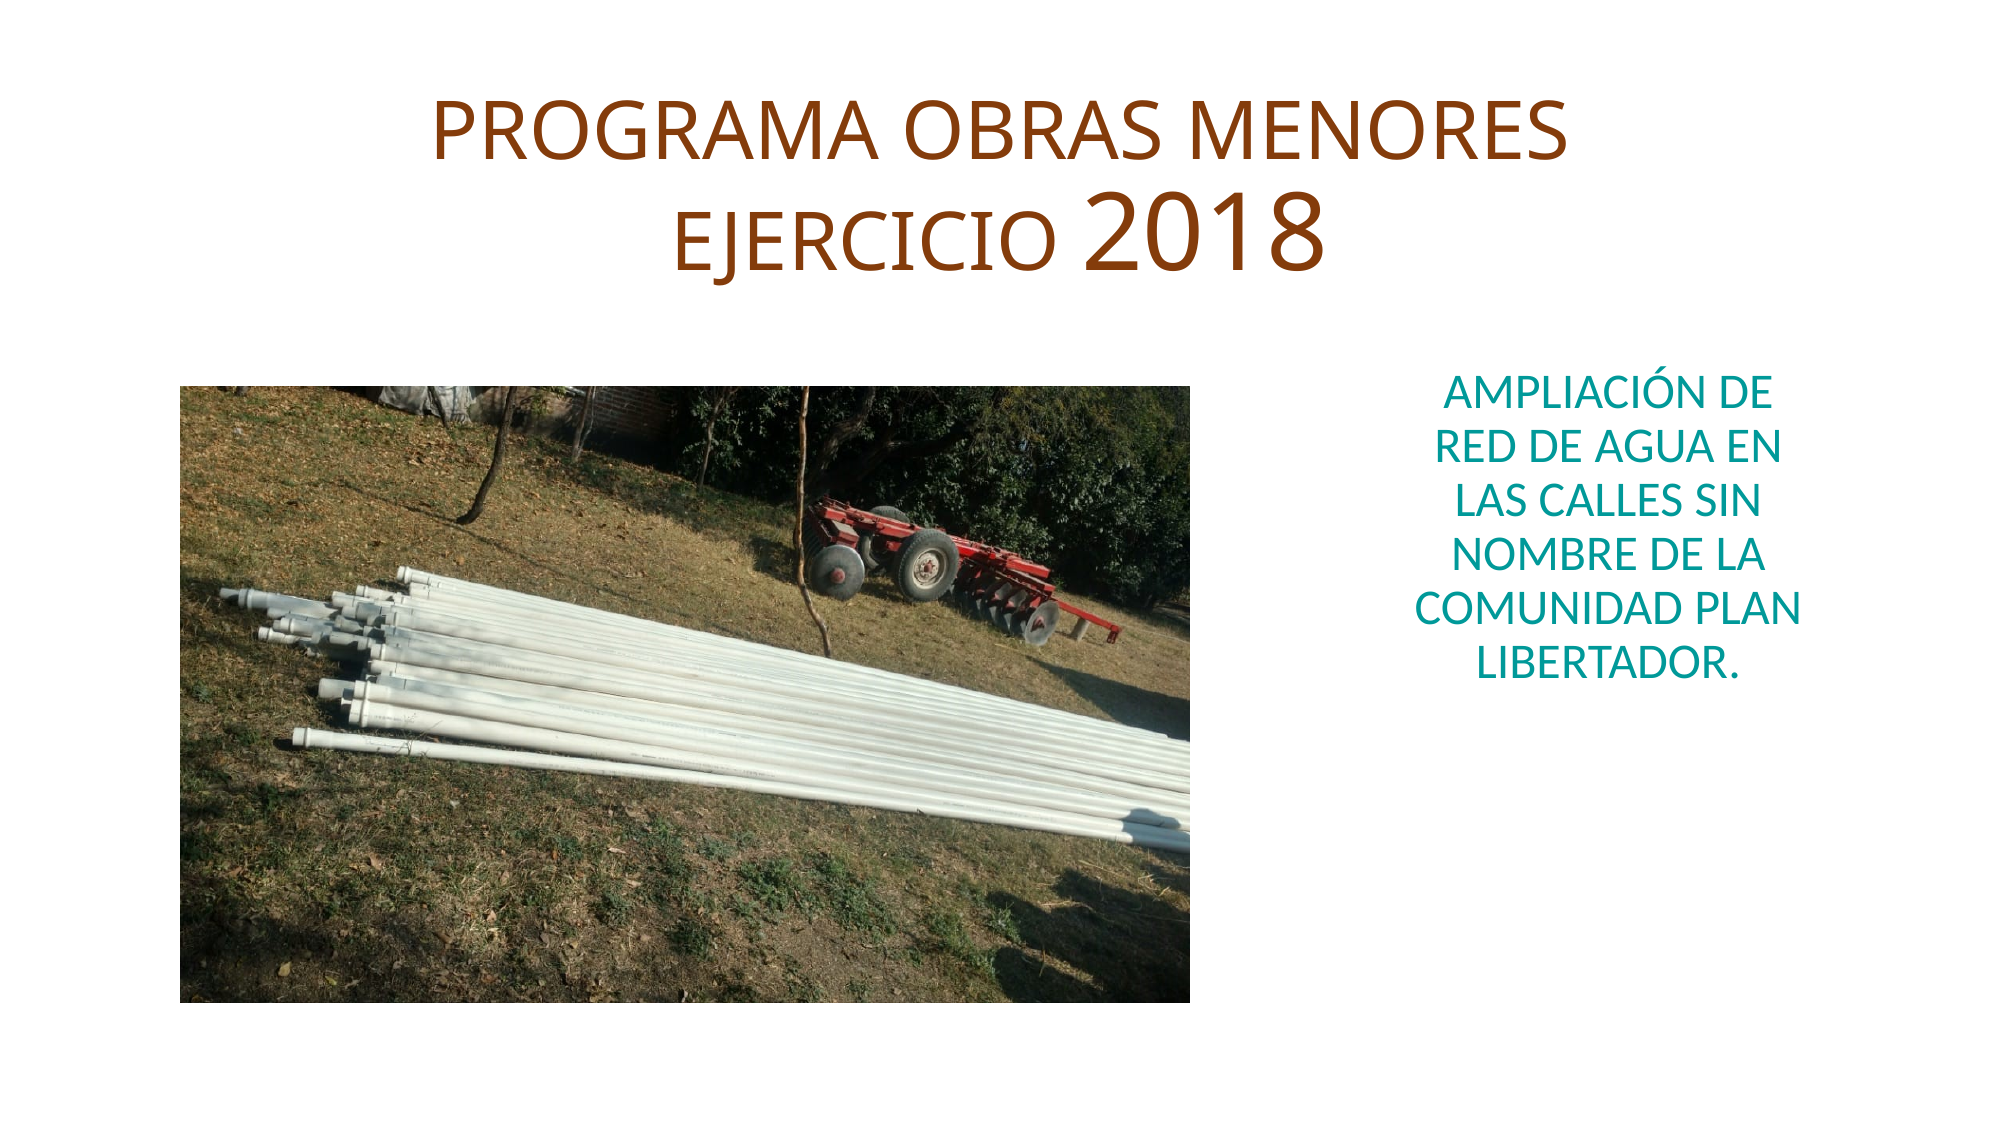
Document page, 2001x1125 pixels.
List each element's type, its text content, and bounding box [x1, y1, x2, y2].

title PROGRAMA OBRAS MENORES EJERCICIO 2018 [249, 79, 1750, 302]
subtitle AMPLIACIÓN DE RED DE AGUA EN LAS CALLES SIN NOMBRE DE LA COMUNIDAD PLAN LIBERTADOR. [1388, 358, 1829, 985]
picture [179, 386, 1190, 1003]
